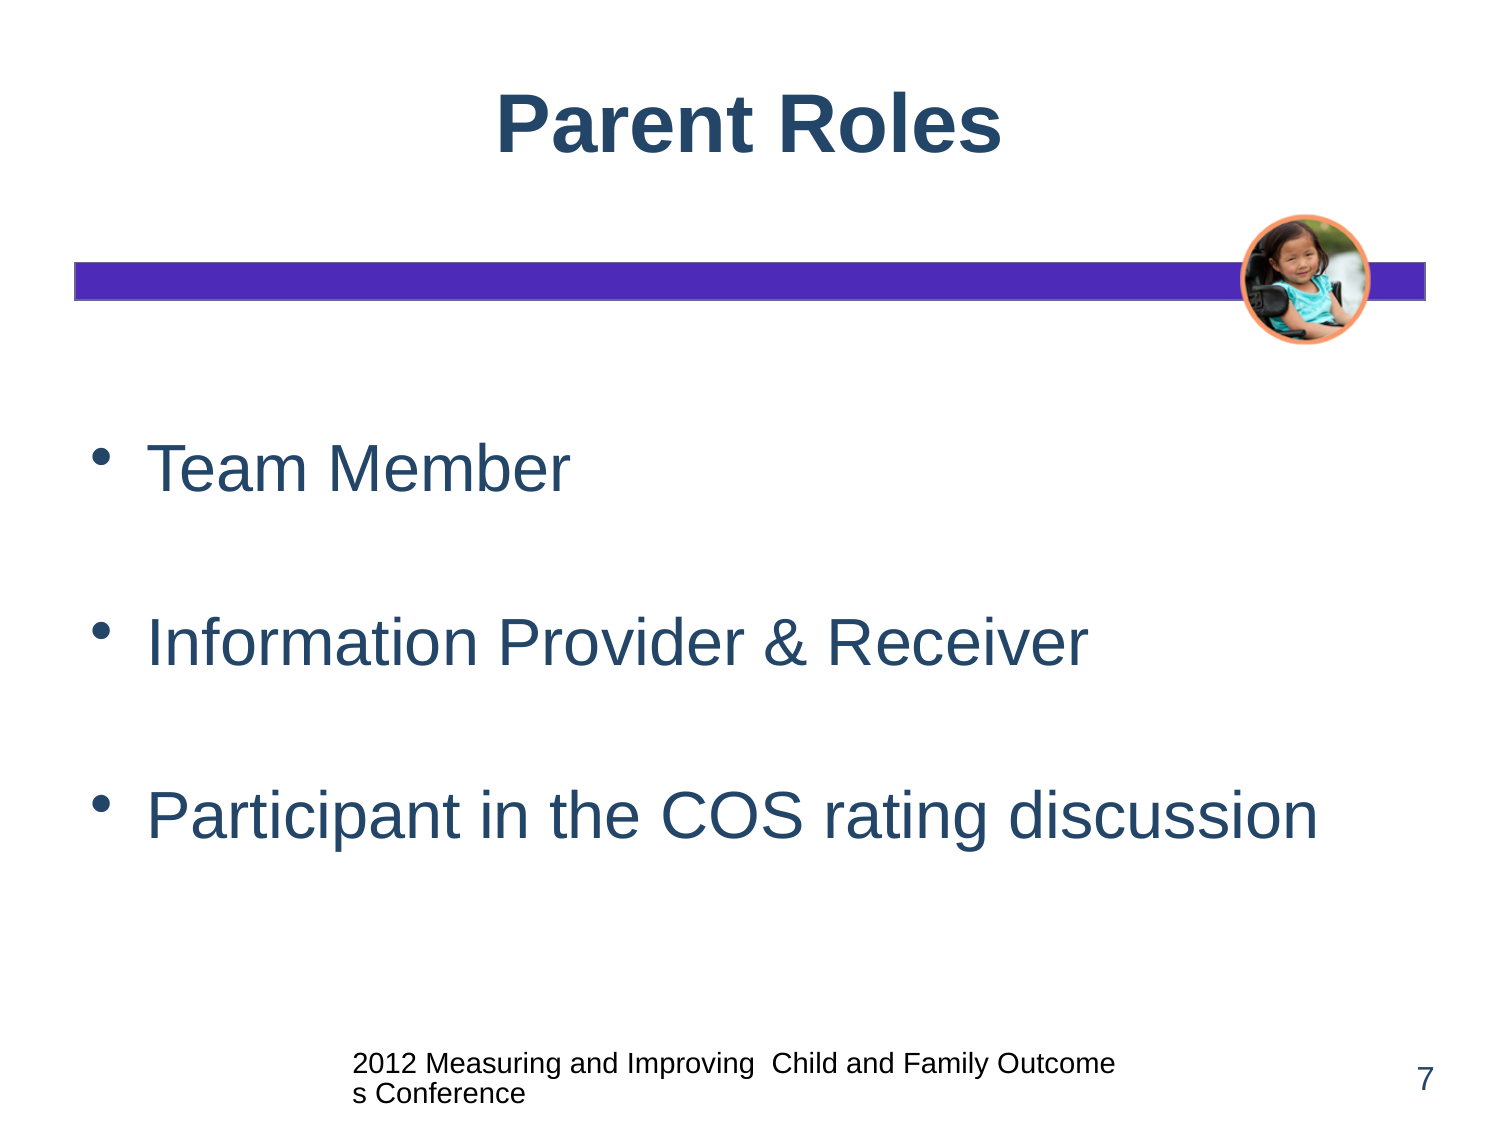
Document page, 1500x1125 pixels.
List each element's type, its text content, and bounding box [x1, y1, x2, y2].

list Team Member Information Provider & Receiver Participant in the COS rating discussion [74, 337, 1426, 1025]
footer 2012 Measuring and Improving Child and Family Outcomes Conference [337, 1037, 1138, 1110]
picture [1237, 213, 1373, 337]
slide_number 7 [1387, 1050, 1464, 1095]
title Parent Roles [87, 24, 1413, 213]
